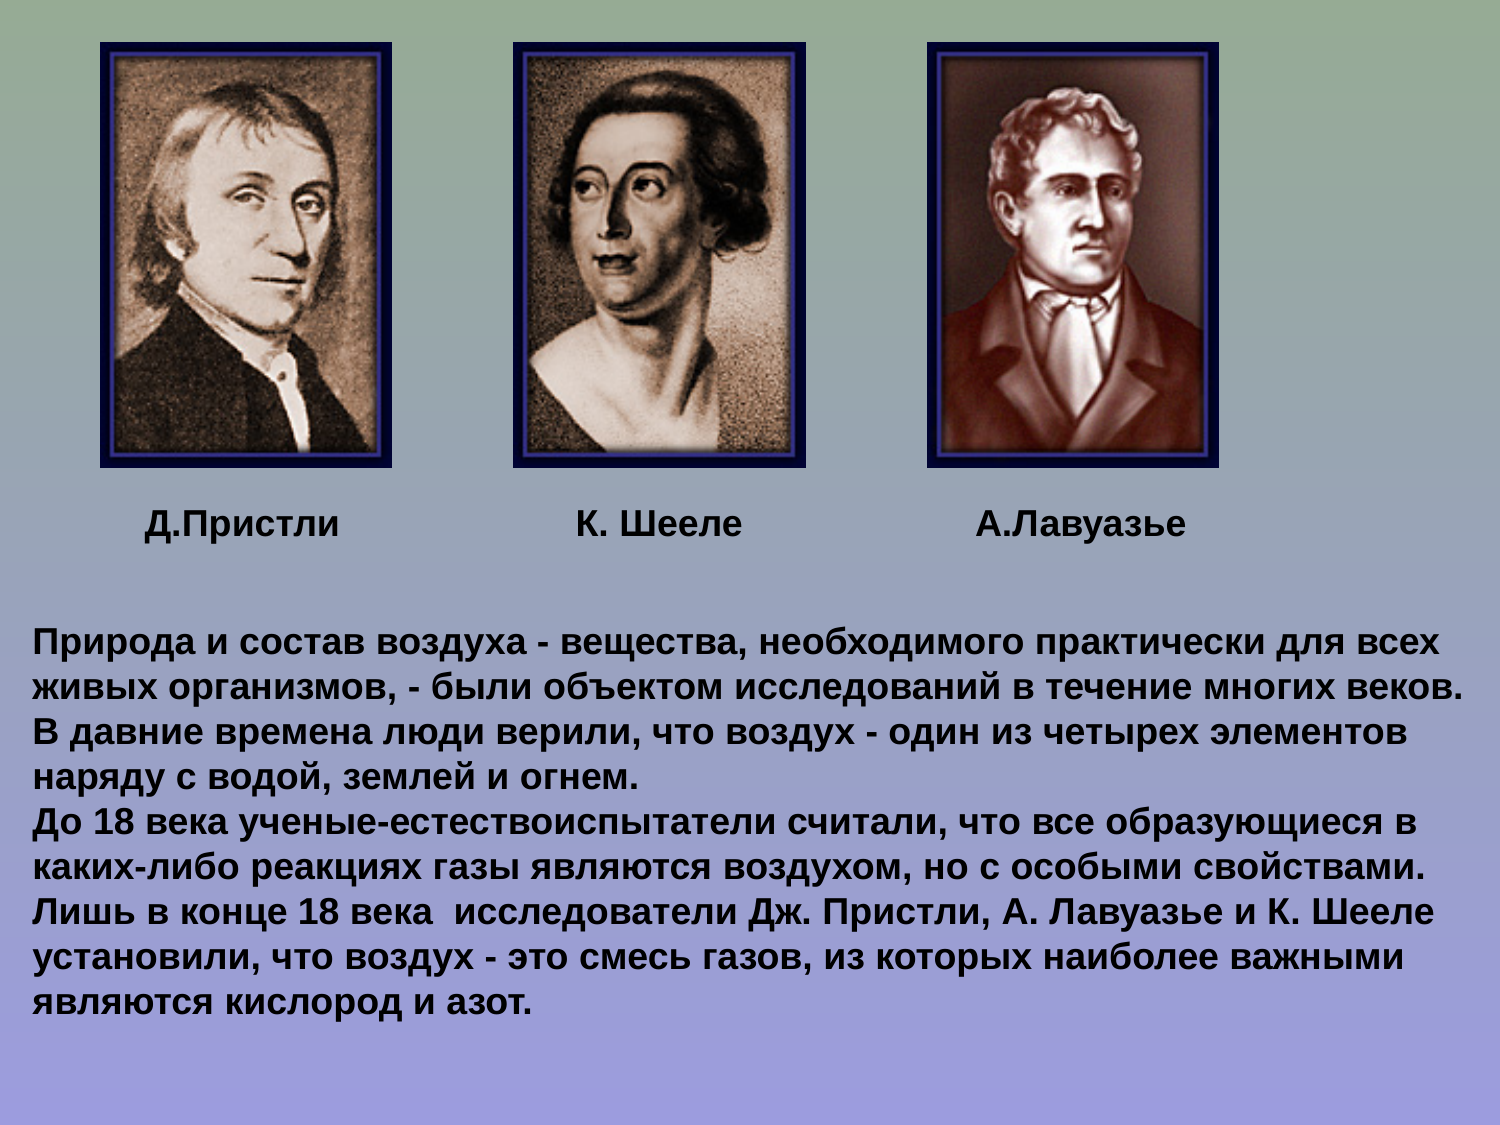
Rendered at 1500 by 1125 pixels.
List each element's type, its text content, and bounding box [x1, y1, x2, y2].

picture [100, 42, 393, 468]
text_box Д.Пристли [100, 491, 385, 552]
text_box А.Лавуазье [927, 491, 1235, 552]
picture [513, 42, 806, 468]
text_box Природа и состав воздуха - вещества, необходимого практически для всех живых организмов, - были объектом исследований в течение многих веков. В давние времена люди верили, что воздух - один из четырех элементов наряду с водой, землей и огнем. До 18 века ученые-естествоиспытатели считали, что все образующиеся в каких-либо реакциях газы являются воздухом, но с особыми свойствами. Лишь в конце 18 века исследователи Дж. Пристли, А. Лавуазье и К. Шееле установили, что воздух - это смесь газов, из которых наиболее важными являются кислород и азот. [17, 609, 1483, 1030]
text_box К. Шееле [560, 491, 774, 552]
picture [926, 42, 1219, 468]
